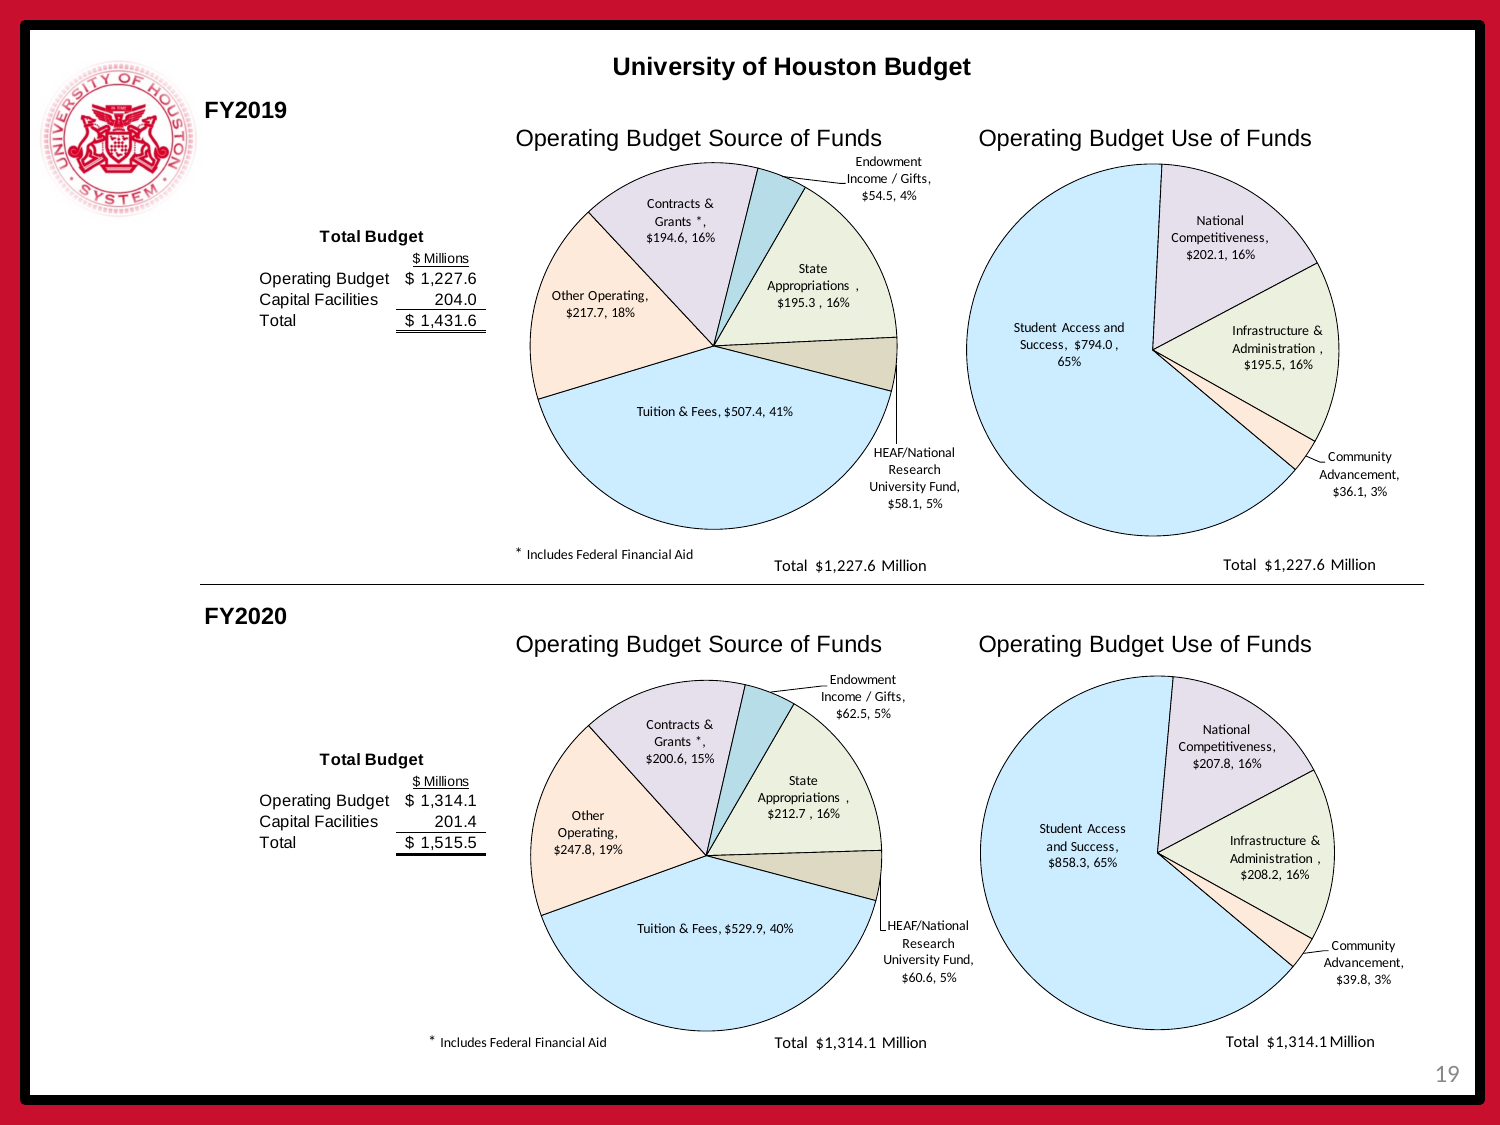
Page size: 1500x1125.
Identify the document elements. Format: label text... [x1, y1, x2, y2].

picture [62, 82, 175, 195]
picture [199, 37, 1426, 1078]
slide_number 18 [1137, 1042, 1475, 1103]
